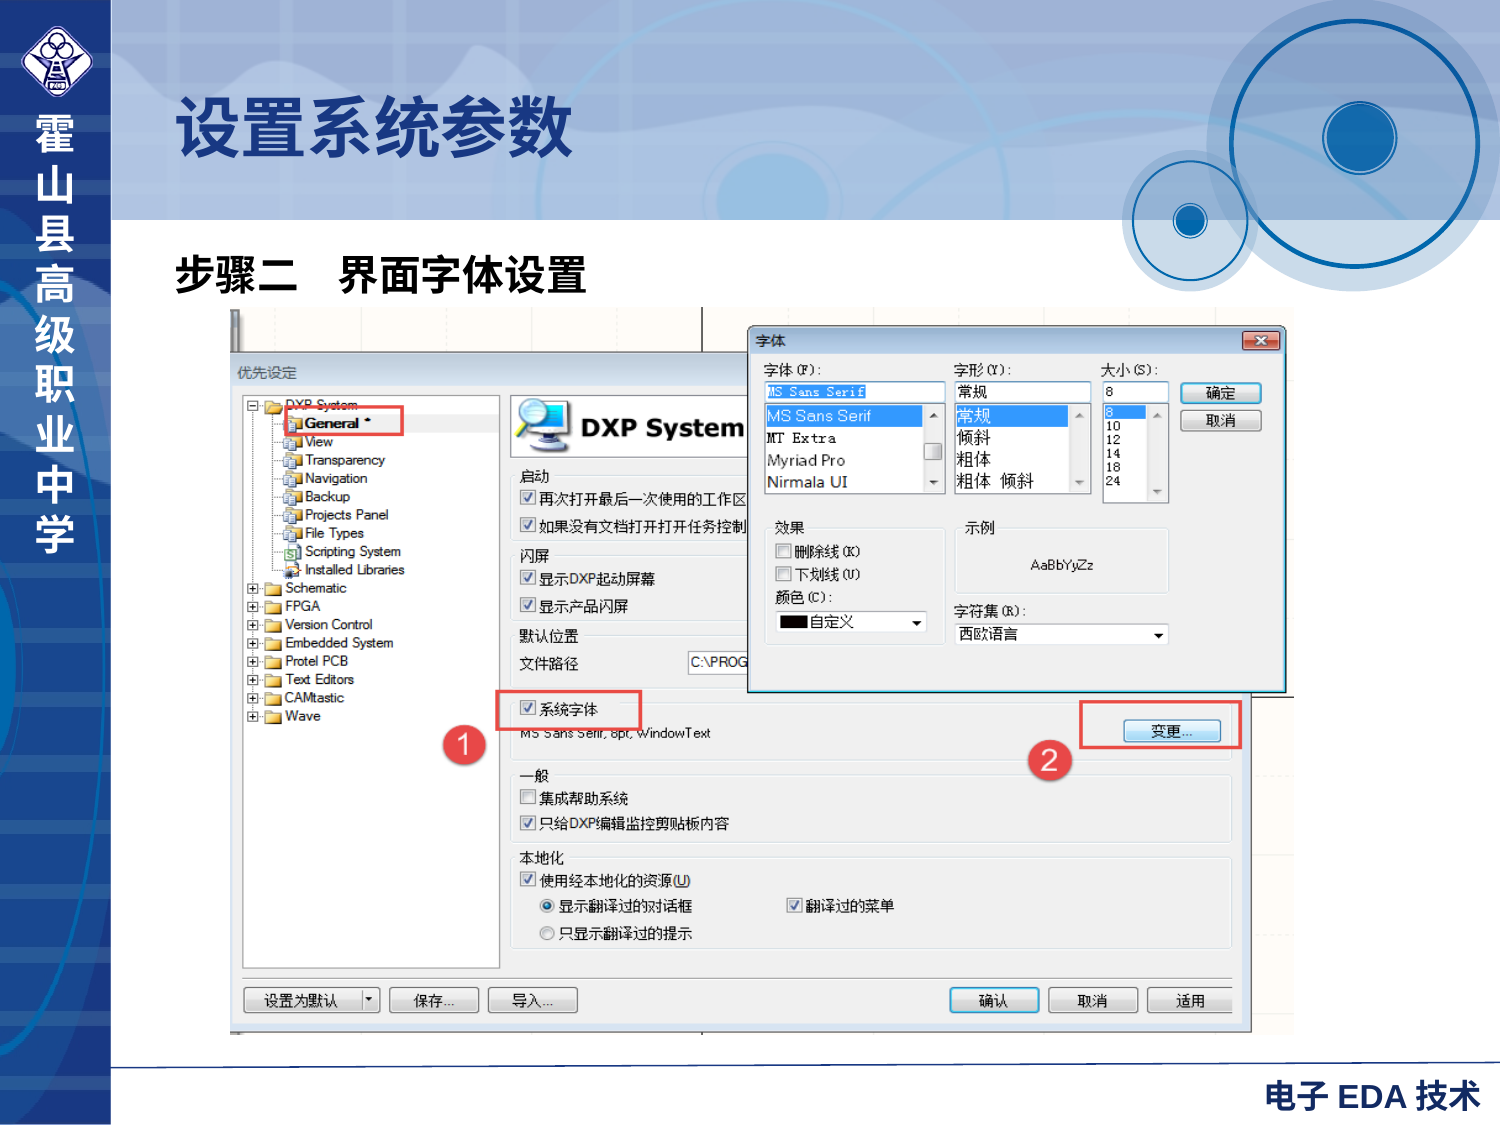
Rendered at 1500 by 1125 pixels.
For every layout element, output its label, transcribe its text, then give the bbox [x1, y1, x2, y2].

text_box 步骤二 界面字体设置 [159, 243, 691, 307]
picture [0, 0, 111, 1125]
picture [112, 0, 1500, 220]
text_box 设置系统参数 [159, 78, 1043, 204]
picture [230, 306, 1294, 1035]
